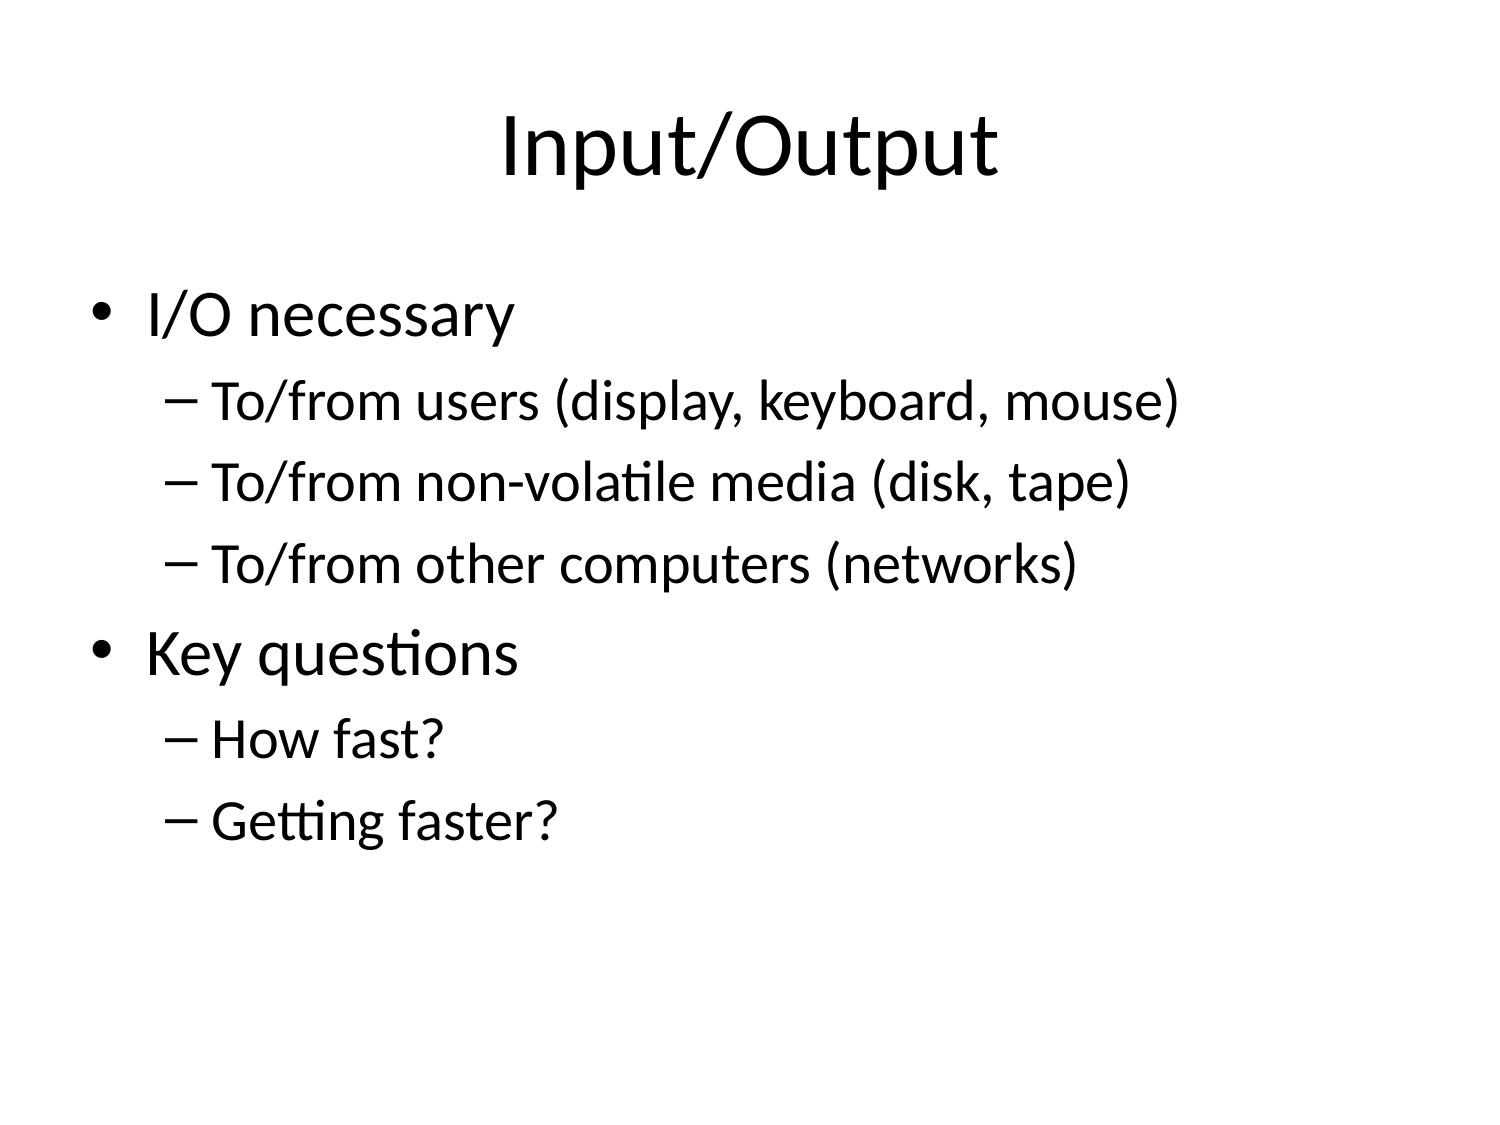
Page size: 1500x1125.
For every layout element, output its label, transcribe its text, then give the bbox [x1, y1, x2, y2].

title Input/Output [74, 44, 1426, 233]
list I/O necessary To/from users (display, keyboard, mouse) To/from non-volatile media (disk, tape) To/from other computers (networks) Key questions How fast? Getting faster? [74, 262, 1426, 1006]
